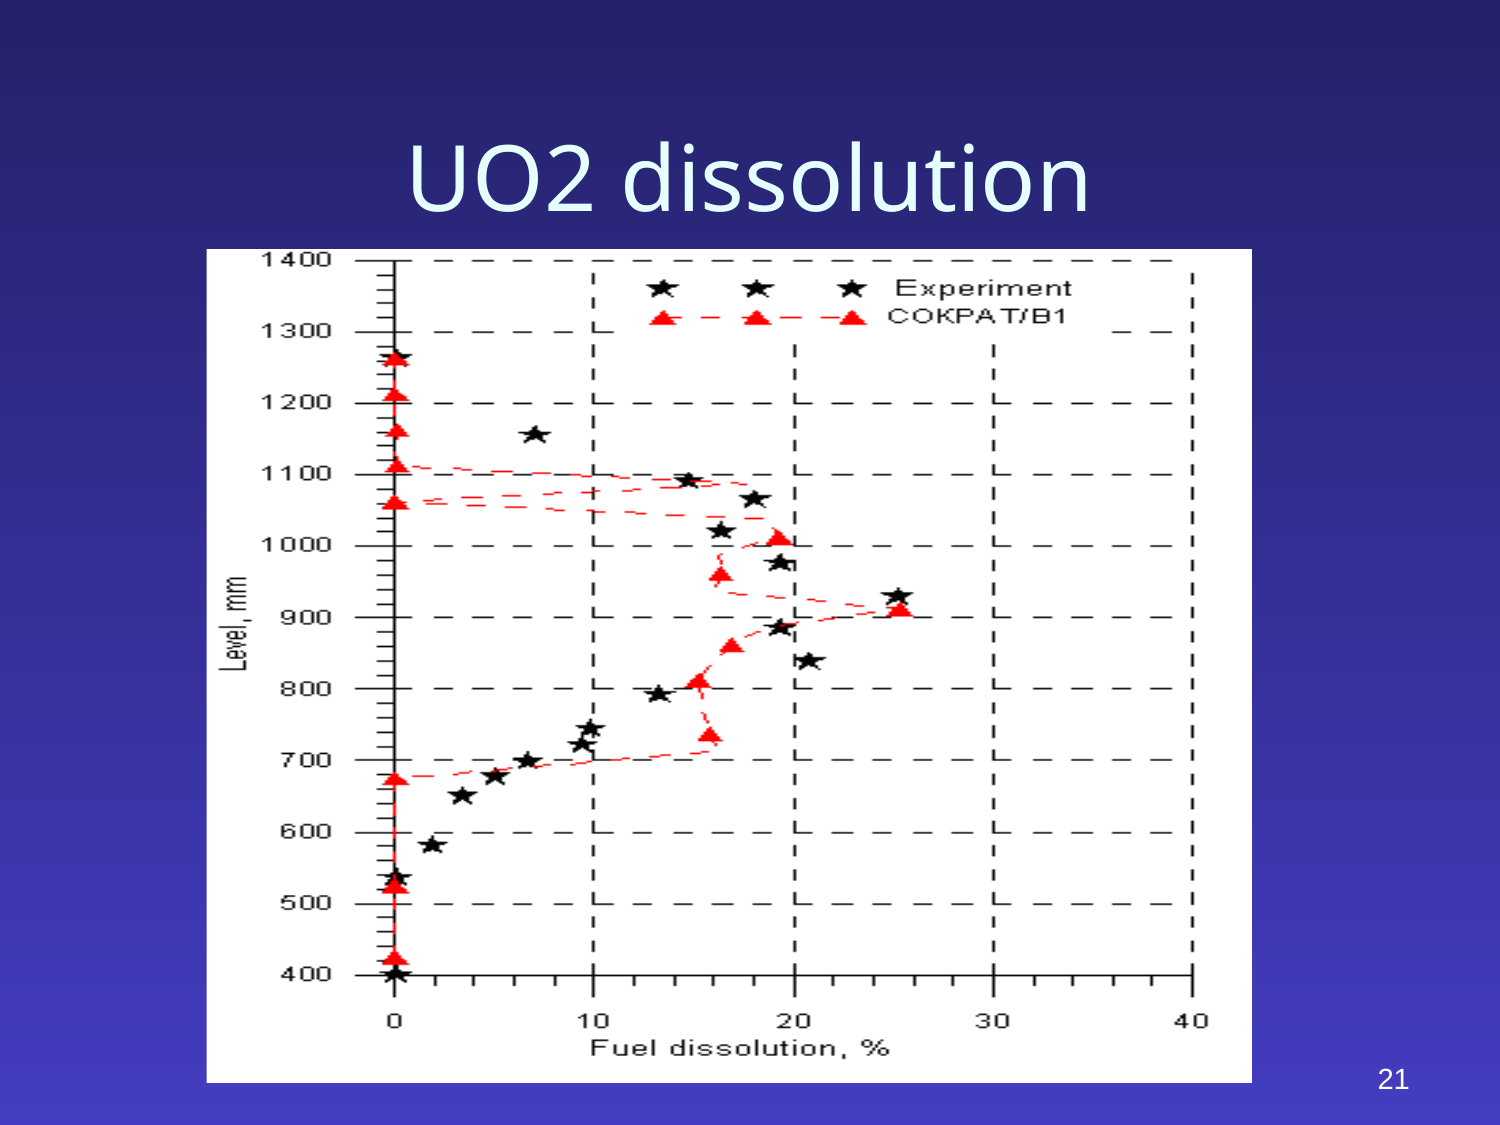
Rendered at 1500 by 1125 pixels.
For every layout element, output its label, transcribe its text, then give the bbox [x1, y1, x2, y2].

title UO2 dissolution [75, 62, 1425, 288]
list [206, 249, 1253, 1084]
slide_number 21 [1074, 1024, 1425, 1103]
